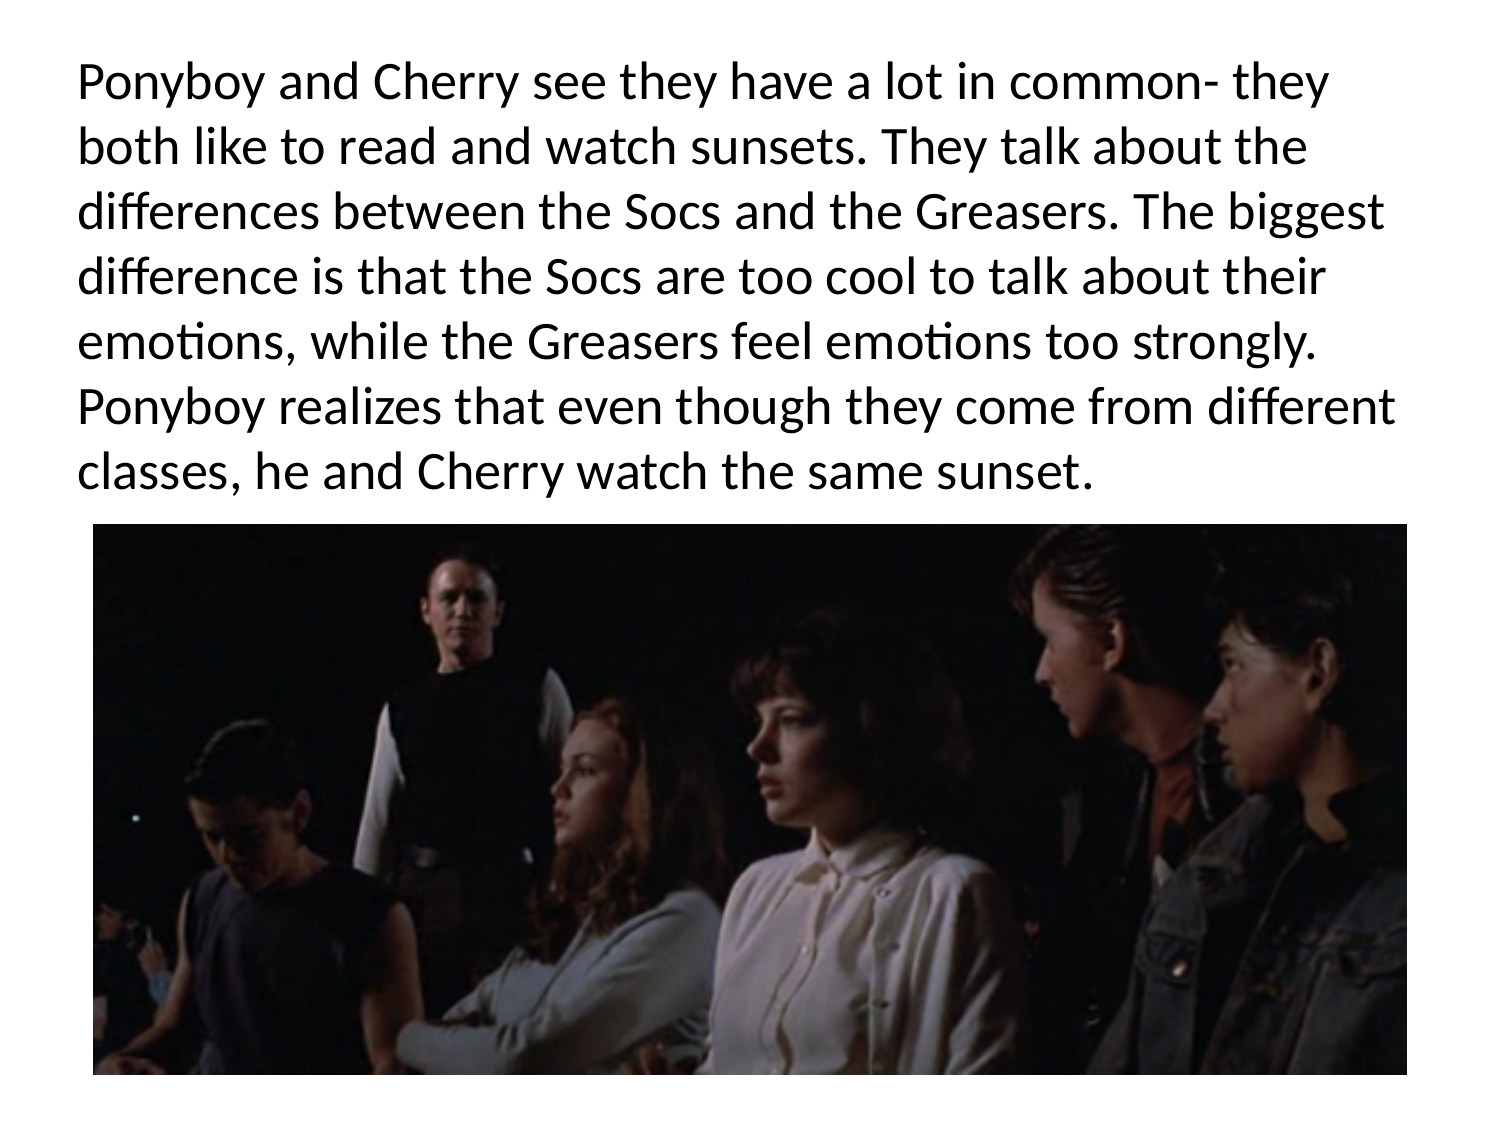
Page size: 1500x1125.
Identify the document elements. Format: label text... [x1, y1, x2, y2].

list Ponyboy and Cherry see they have a lot in common- they both like to read and watch sunsets. They talk about the differences between the Socs and the Greasers. The biggest difference is that the Socs are too cool to talk about their emotions, while the Greasers feel emotions too strongly. Ponyboy realizes that even though they come from different classes, he and Cherry watch the same sunset. [62, 37, 1425, 1075]
picture [92, 524, 1408, 1076]
